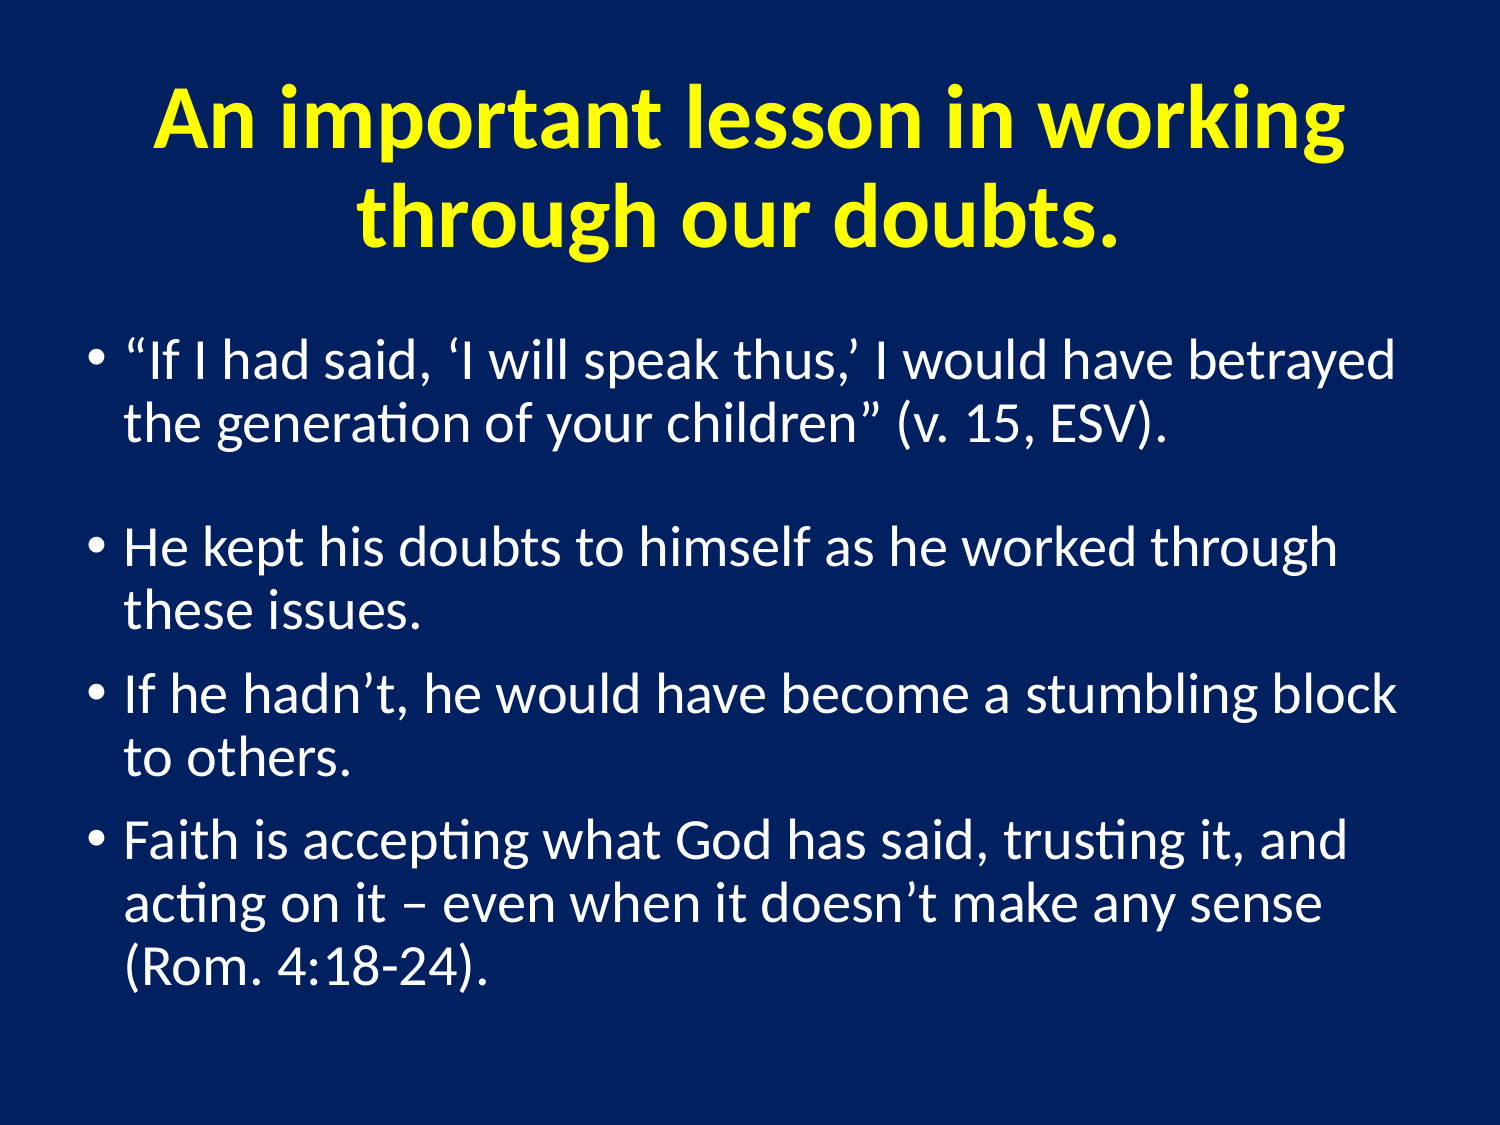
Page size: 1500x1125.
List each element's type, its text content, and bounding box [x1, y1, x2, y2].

list “If I had said, ‘I will speak thus,’ I would have betrayed the generation of your children” (v. 15, ESV). He kept his doubts to himself as he worked through these issues. If he hadn’t, he would have become a stumbling block to others. Faith is accepting what God has said, trusting it, and acting on it – even when it doesn’t make any sense (Rom. 4:18-24). [71, 321, 1429, 1041]
title An important lesson in working through our doubts. [103, 59, 1397, 278]
